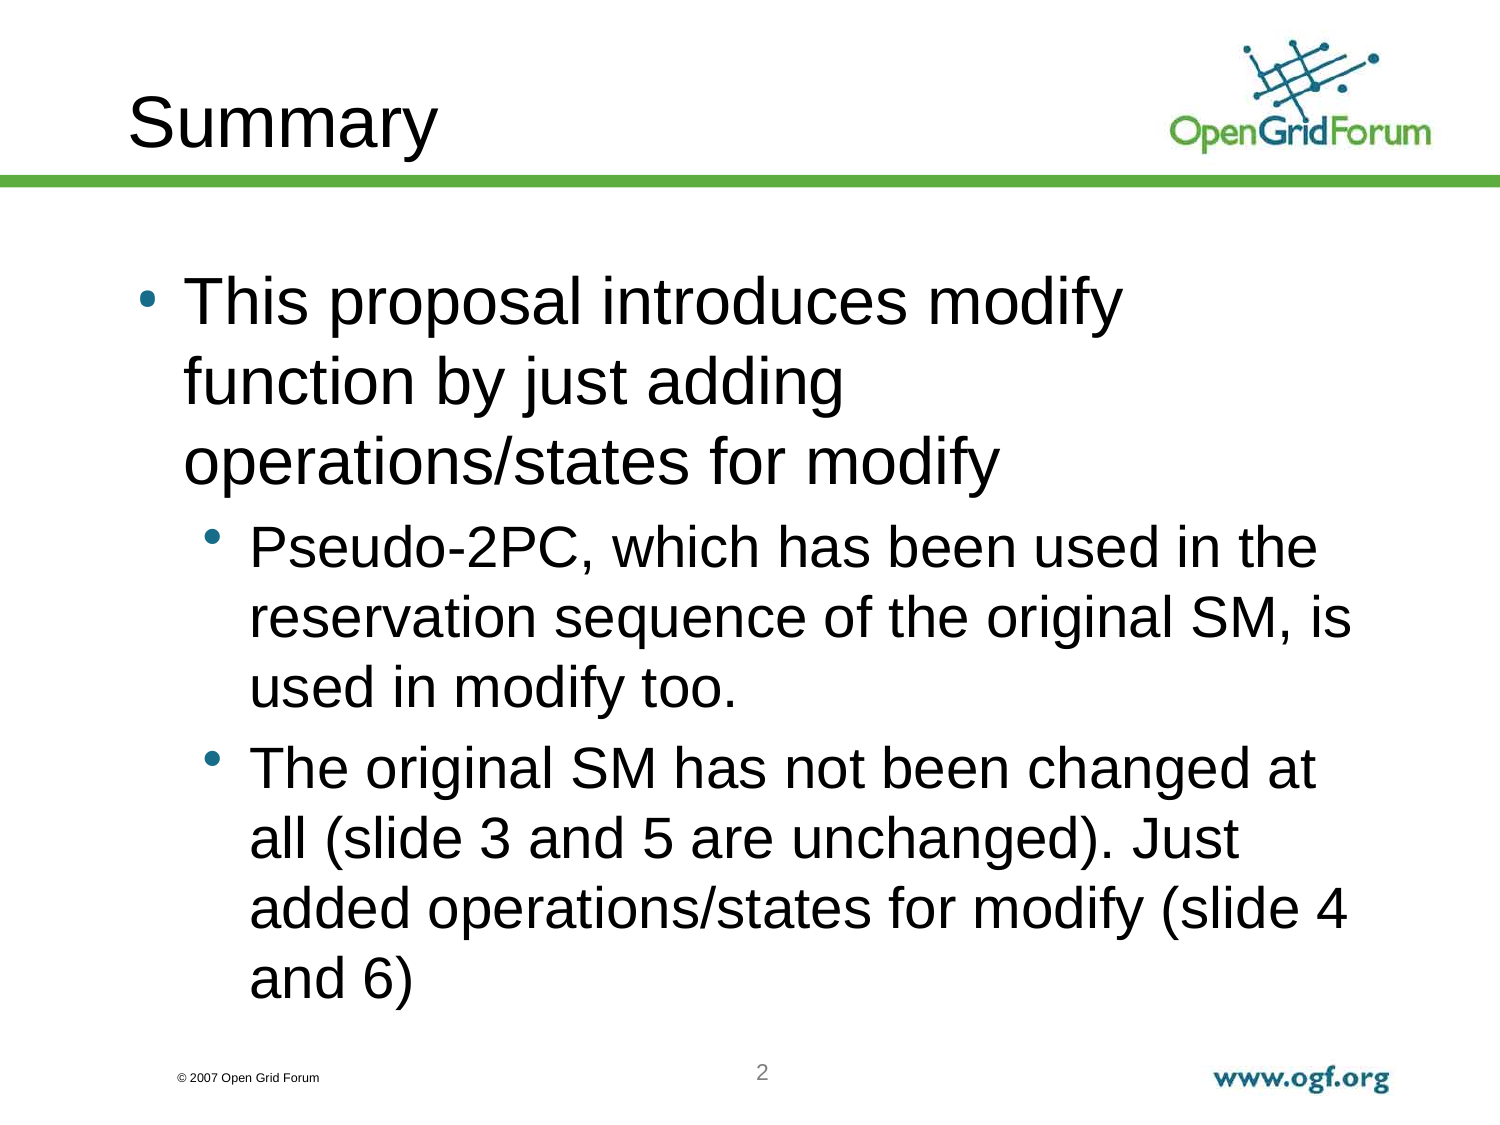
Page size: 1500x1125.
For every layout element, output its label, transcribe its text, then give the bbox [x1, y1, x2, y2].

picture [0, 0, 1500, 174]
title Summary [112, 24, 1388, 213]
list This proposal introduces modify function by just adding operations/states for modify Pseudo-2PC, which has been used in the reservation sequence of the original SM, is used in modify too. The original SM has not been changed at all (slide 3 and 5 are unchanged). Just added operations/states for modify (slide 4 and 6) [112, 249, 1388, 926]
picture [0, 188, 1500, 1125]
footer 2 [324, 1049, 1201, 1125]
